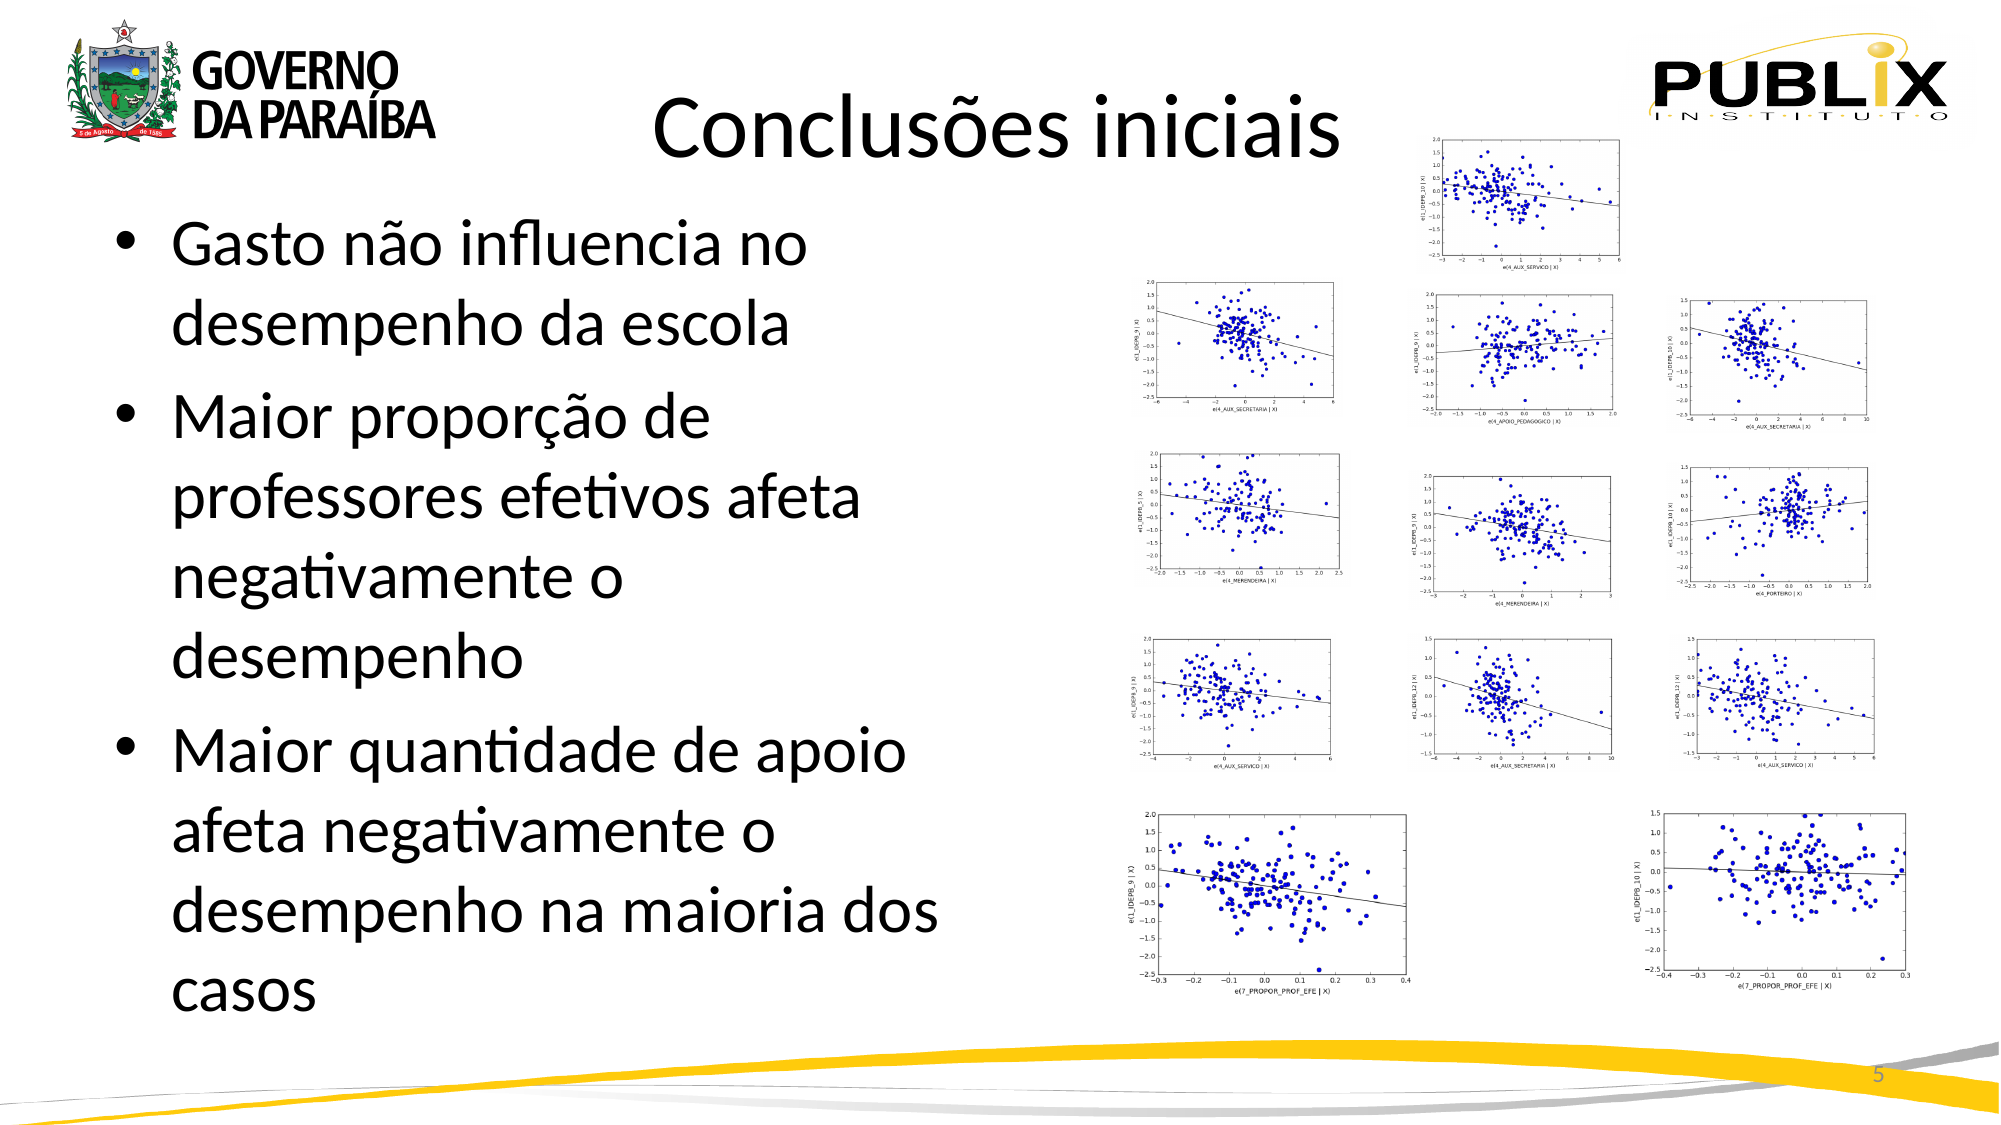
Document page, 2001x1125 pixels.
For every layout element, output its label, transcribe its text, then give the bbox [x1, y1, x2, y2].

picture [1407, 288, 1620, 427]
picture [0, 1040, 2001, 1125]
slide_number 5 [1433, 1042, 1900, 1103]
picture [1666, 462, 1876, 601]
picture [1668, 633, 1880, 772]
picture [1407, 633, 1620, 772]
picture [1124, 805, 1417, 1000]
picture [1130, 633, 1337, 772]
picture [66, 18, 436, 143]
picture [1666, 295, 1876, 434]
title Conclusões iniciais [637, 26, 1467, 215]
picture [1416, 2, 1967, 274]
picture [1630, 804, 1918, 1000]
text_box Gasto não influencia no desempenho da escola Maior proporção de professores efetivos afeta negativamente o desempenho Maior quantidade de apoio afeta negativamente o desempenho na maioria dos casos [99, 191, 970, 934]
picture [1130, 277, 1343, 417]
picture [1408, 470, 1619, 610]
picture [1133, 450, 1351, 587]
